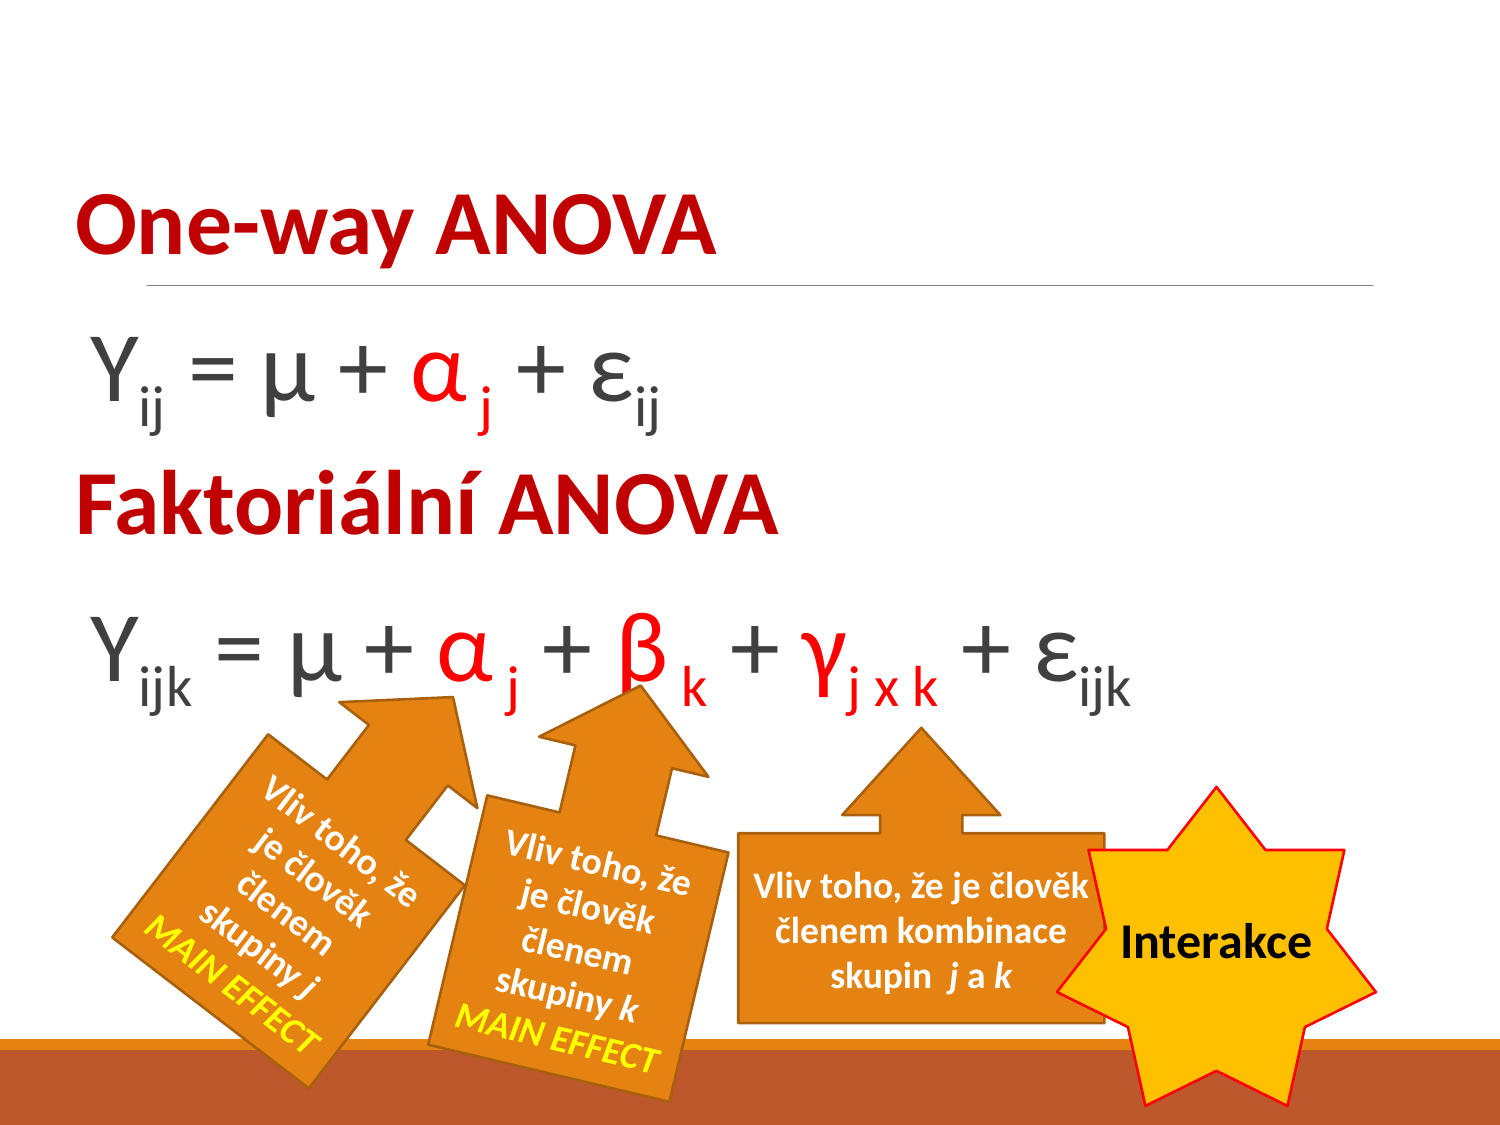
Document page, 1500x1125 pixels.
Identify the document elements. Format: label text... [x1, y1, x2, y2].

text_box Interakce [1055, 785, 1378, 1108]
list One-way ANOVA Yij = μ + α j + εij Faktoriální ANOVA Yijk = μ + α j + β k + γj x k + εijk [75, 167, 1425, 752]
text_box Vliv toho, že je člověk členem kombinace skupin j a k [736, 726, 1106, 1025]
text_box Vliv toho, že je člověk členem skupiny k MAIN EFFECT [426, 684, 730, 1104]
text_box Vliv toho, že je člověk členem skupiny j MAIN EFFECT [111, 695, 479, 1090]
